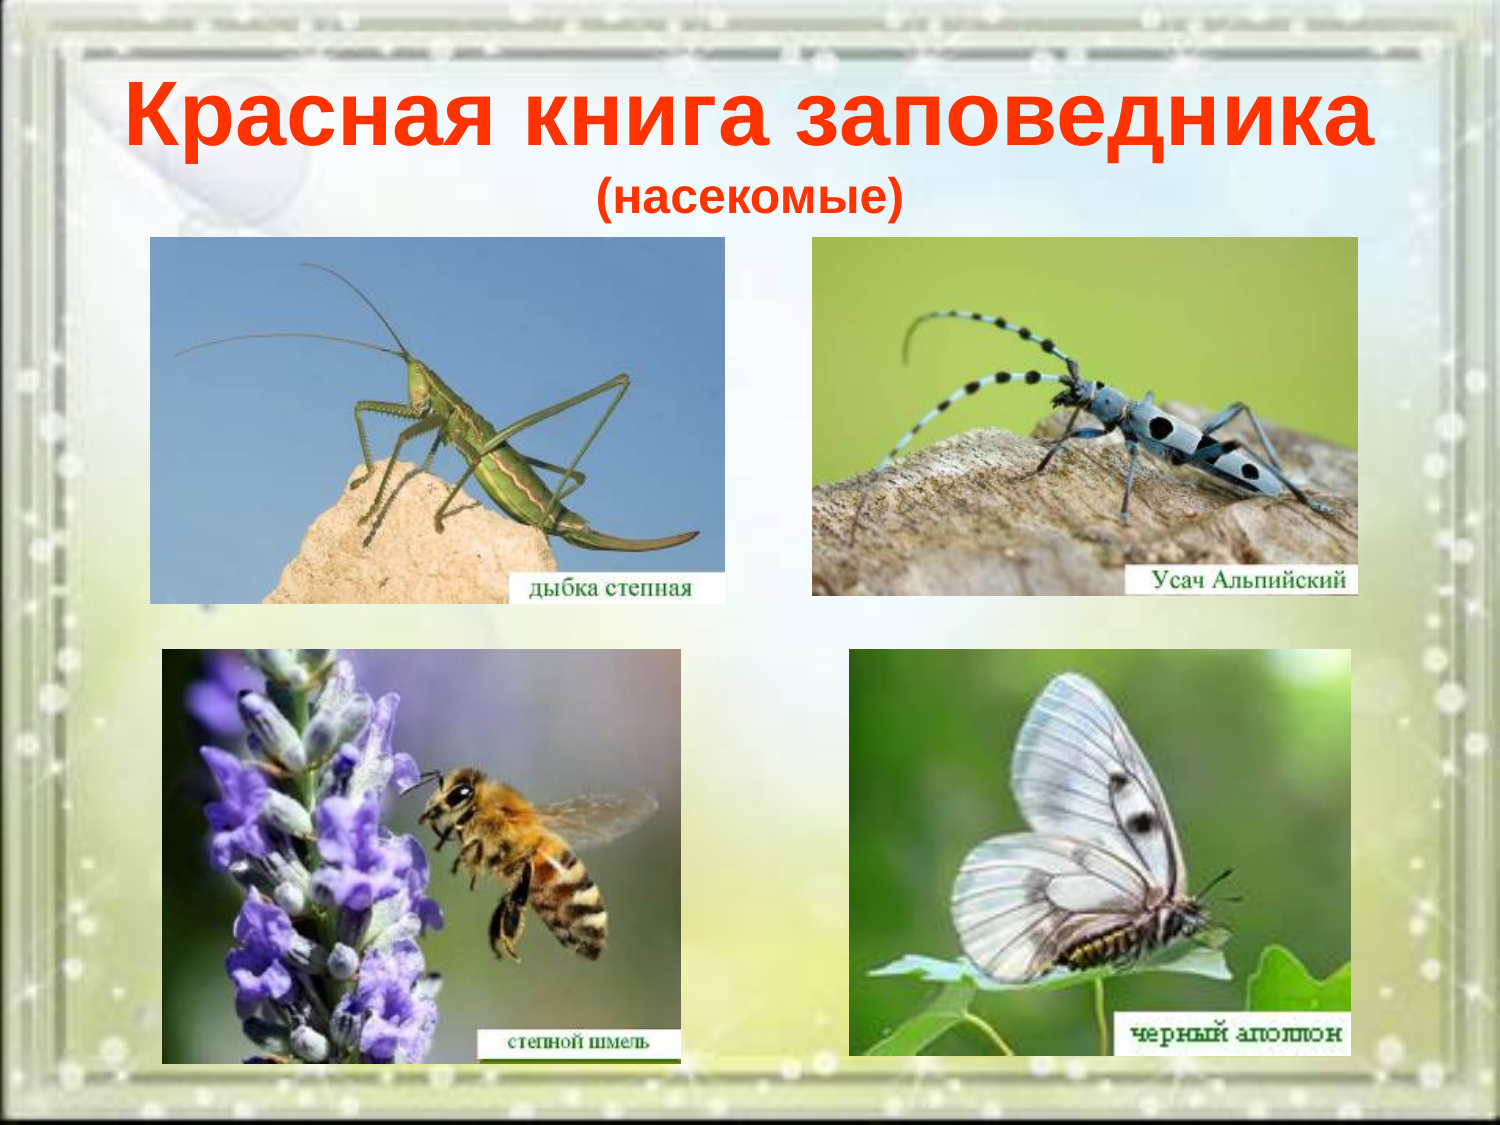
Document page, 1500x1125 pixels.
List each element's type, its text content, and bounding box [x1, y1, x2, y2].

title Красная книга заповедника (насекомые) [74, 44, 1426, 233]
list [849, 649, 1351, 1057]
picture [0, 0, 1500, 1125]
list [149, 237, 726, 605]
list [162, 649, 681, 1065]
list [812, 237, 1359, 597]
